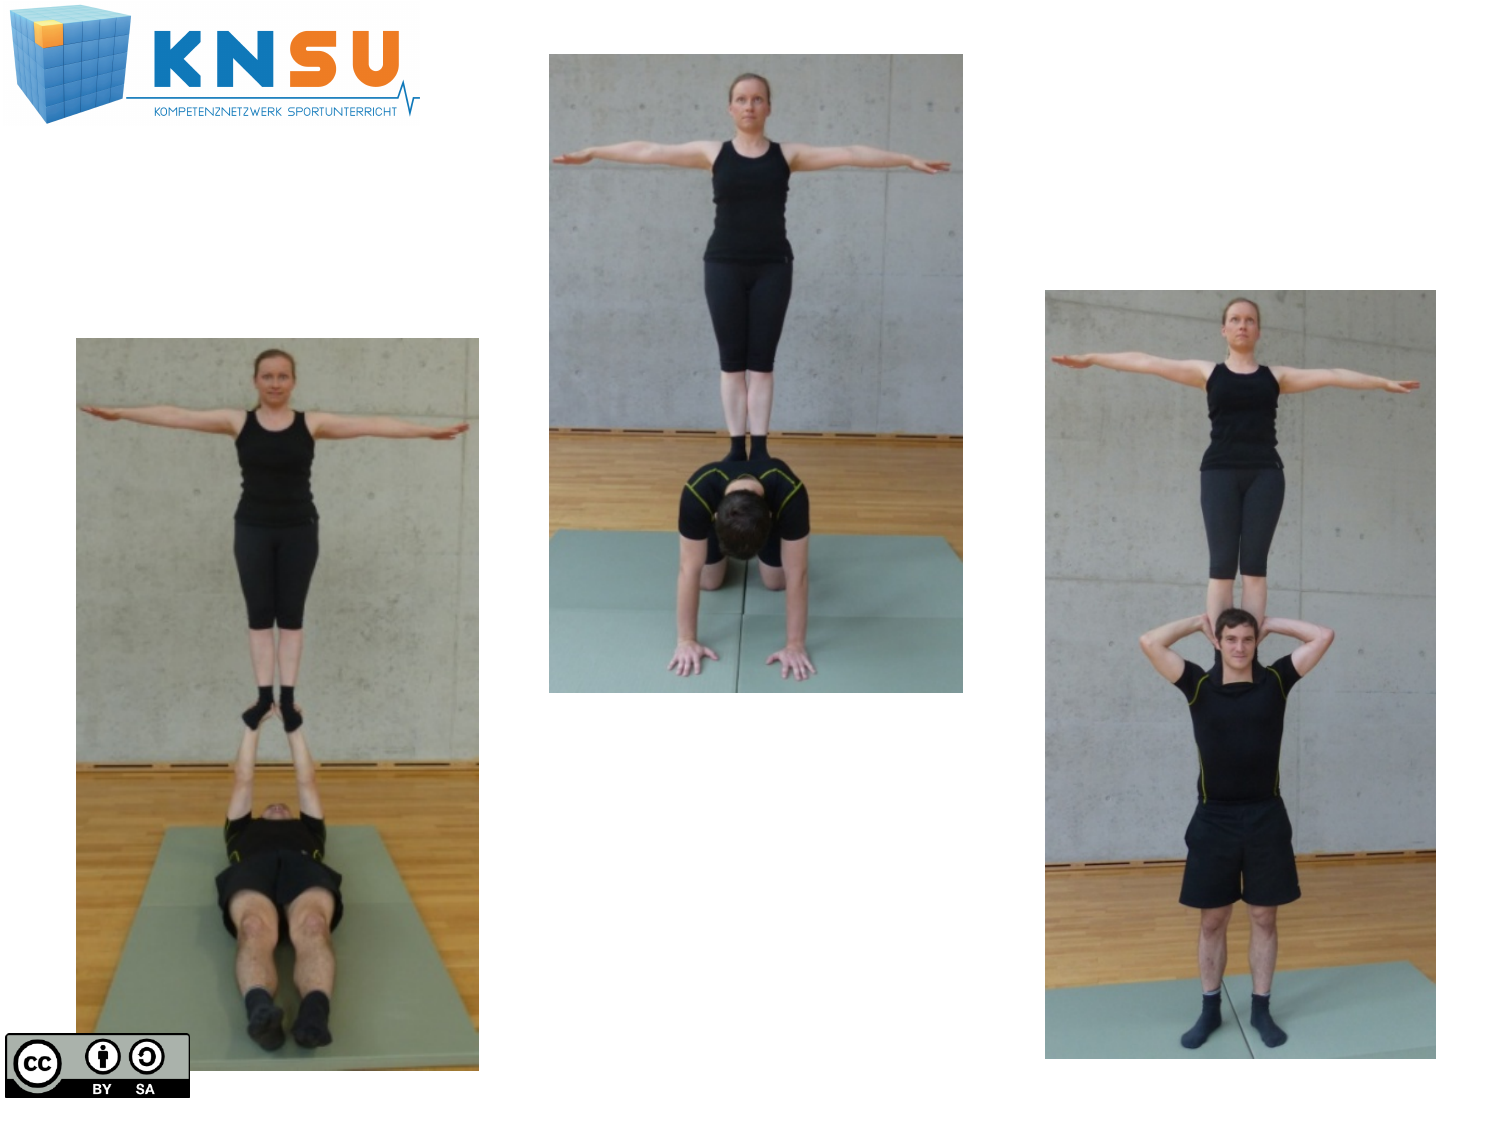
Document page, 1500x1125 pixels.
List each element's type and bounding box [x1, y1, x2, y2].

list [548, 54, 963, 693]
picture [1045, 290, 1436, 1059]
picture [5, 337, 479, 1099]
picture [3, 0, 420, 127]
